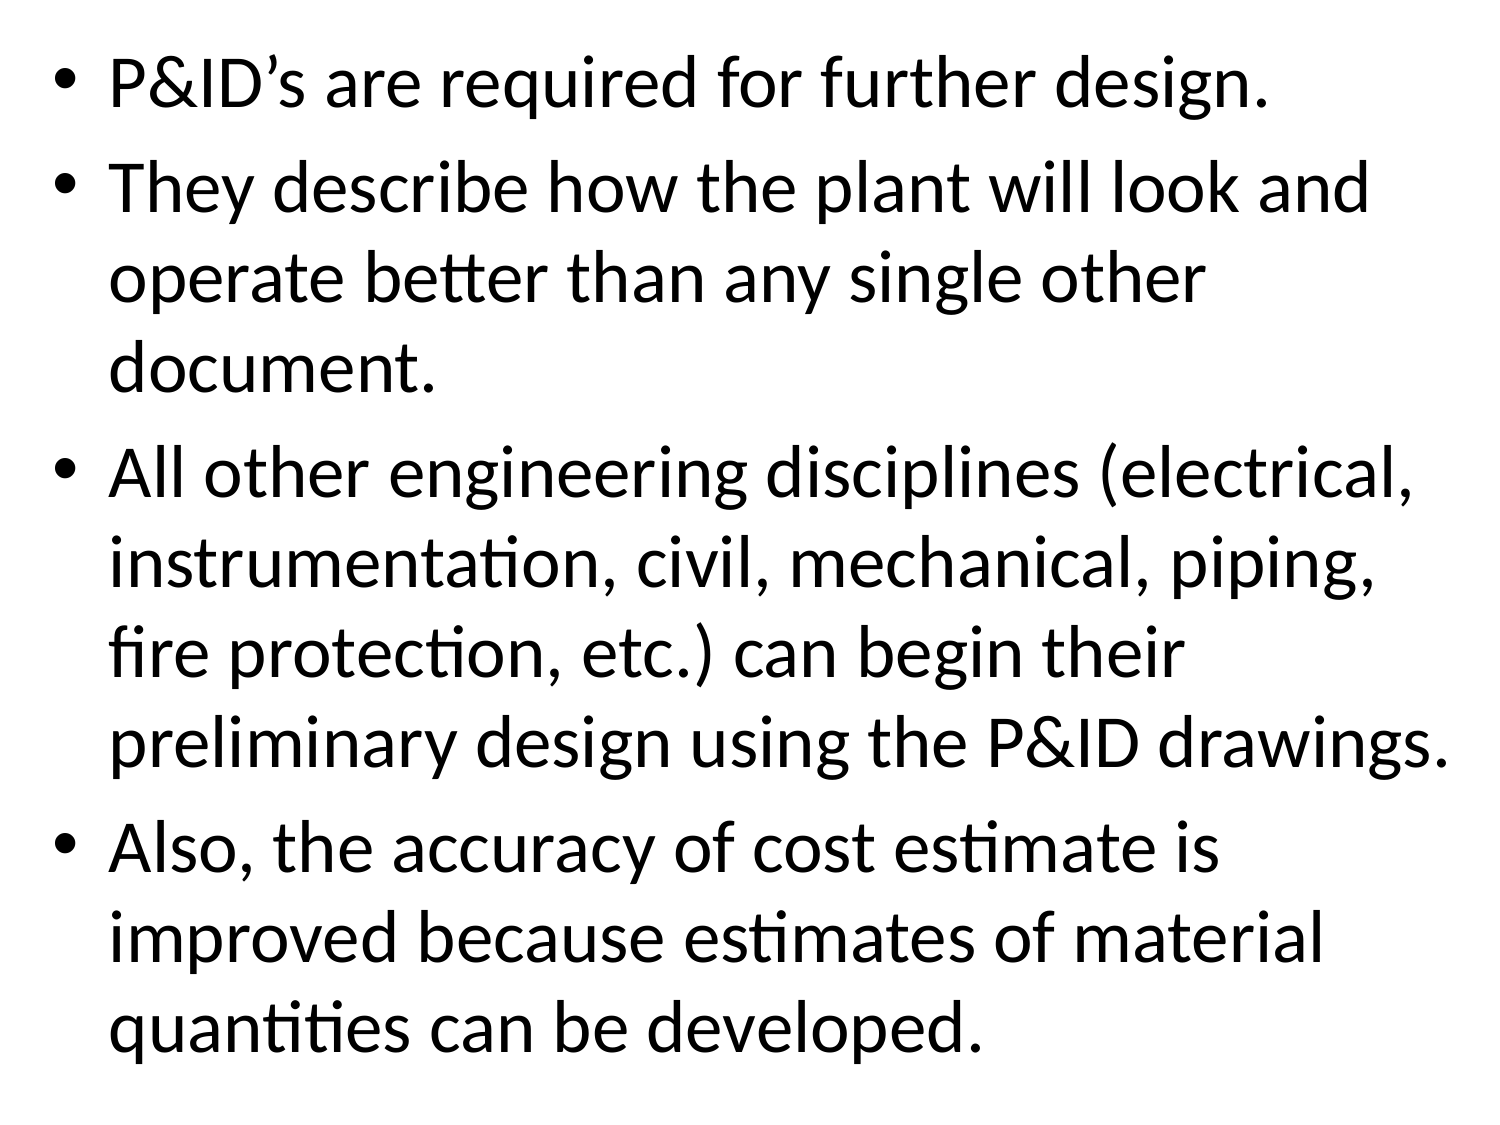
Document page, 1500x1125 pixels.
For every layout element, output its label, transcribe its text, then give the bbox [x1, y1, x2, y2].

list P&ID’s are required for further design. They describe how the plant will look and operate better than any single other document. All other engineering disciplines (electrical, instrumentation, civil, mechanical, piping, fire protection, etc.) can begin their preliminary design using the P&ID drawings. Also, the accuracy of cost estimate is improved because estimates of material quantities can be developed. [37, 24, 1475, 1063]
